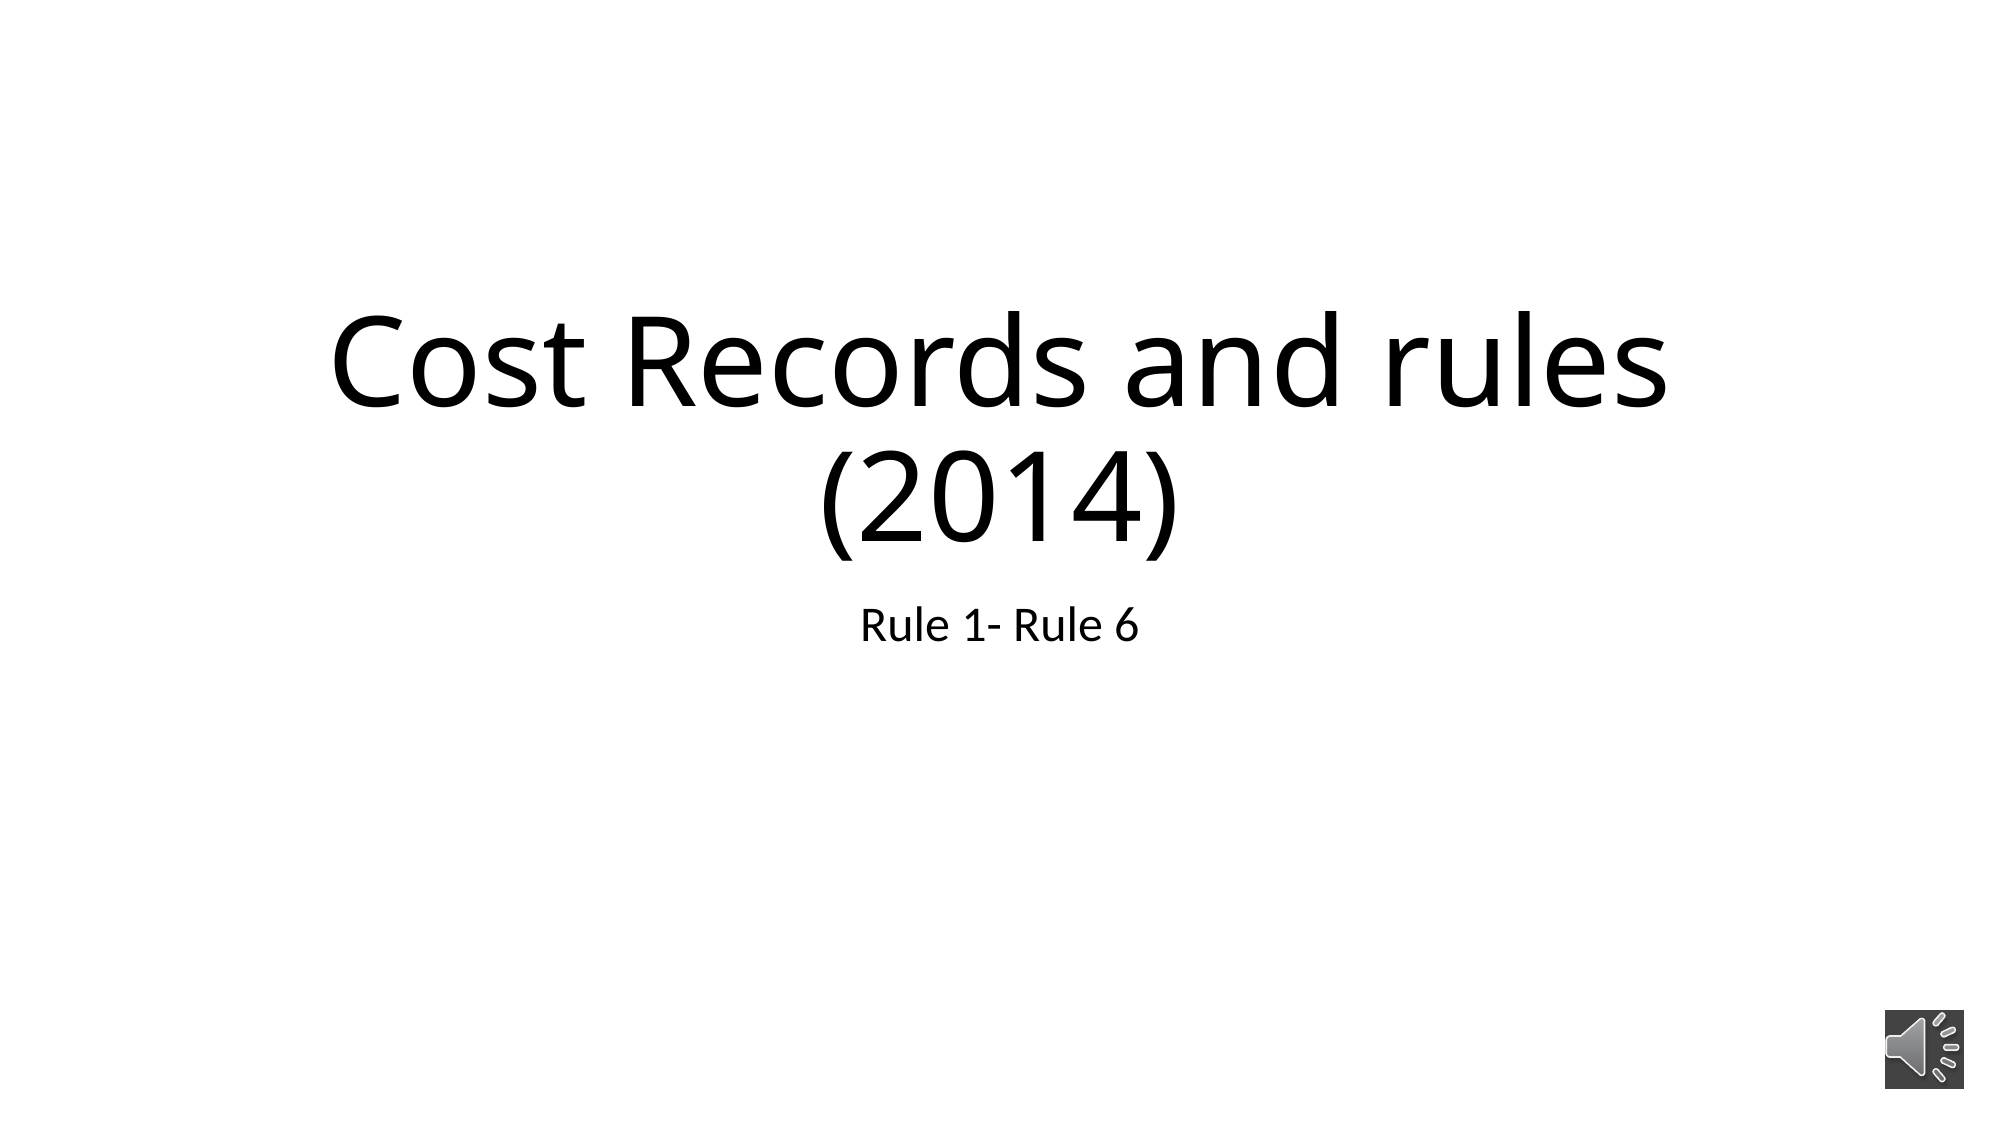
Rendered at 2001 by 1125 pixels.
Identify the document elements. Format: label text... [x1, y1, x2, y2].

subtitle Rule 1- Rule 6 [249, 590, 1750, 863]
picture [1884, 1009, 1965, 1090]
title Cost Records and rules (2014) [249, 184, 1750, 576]
